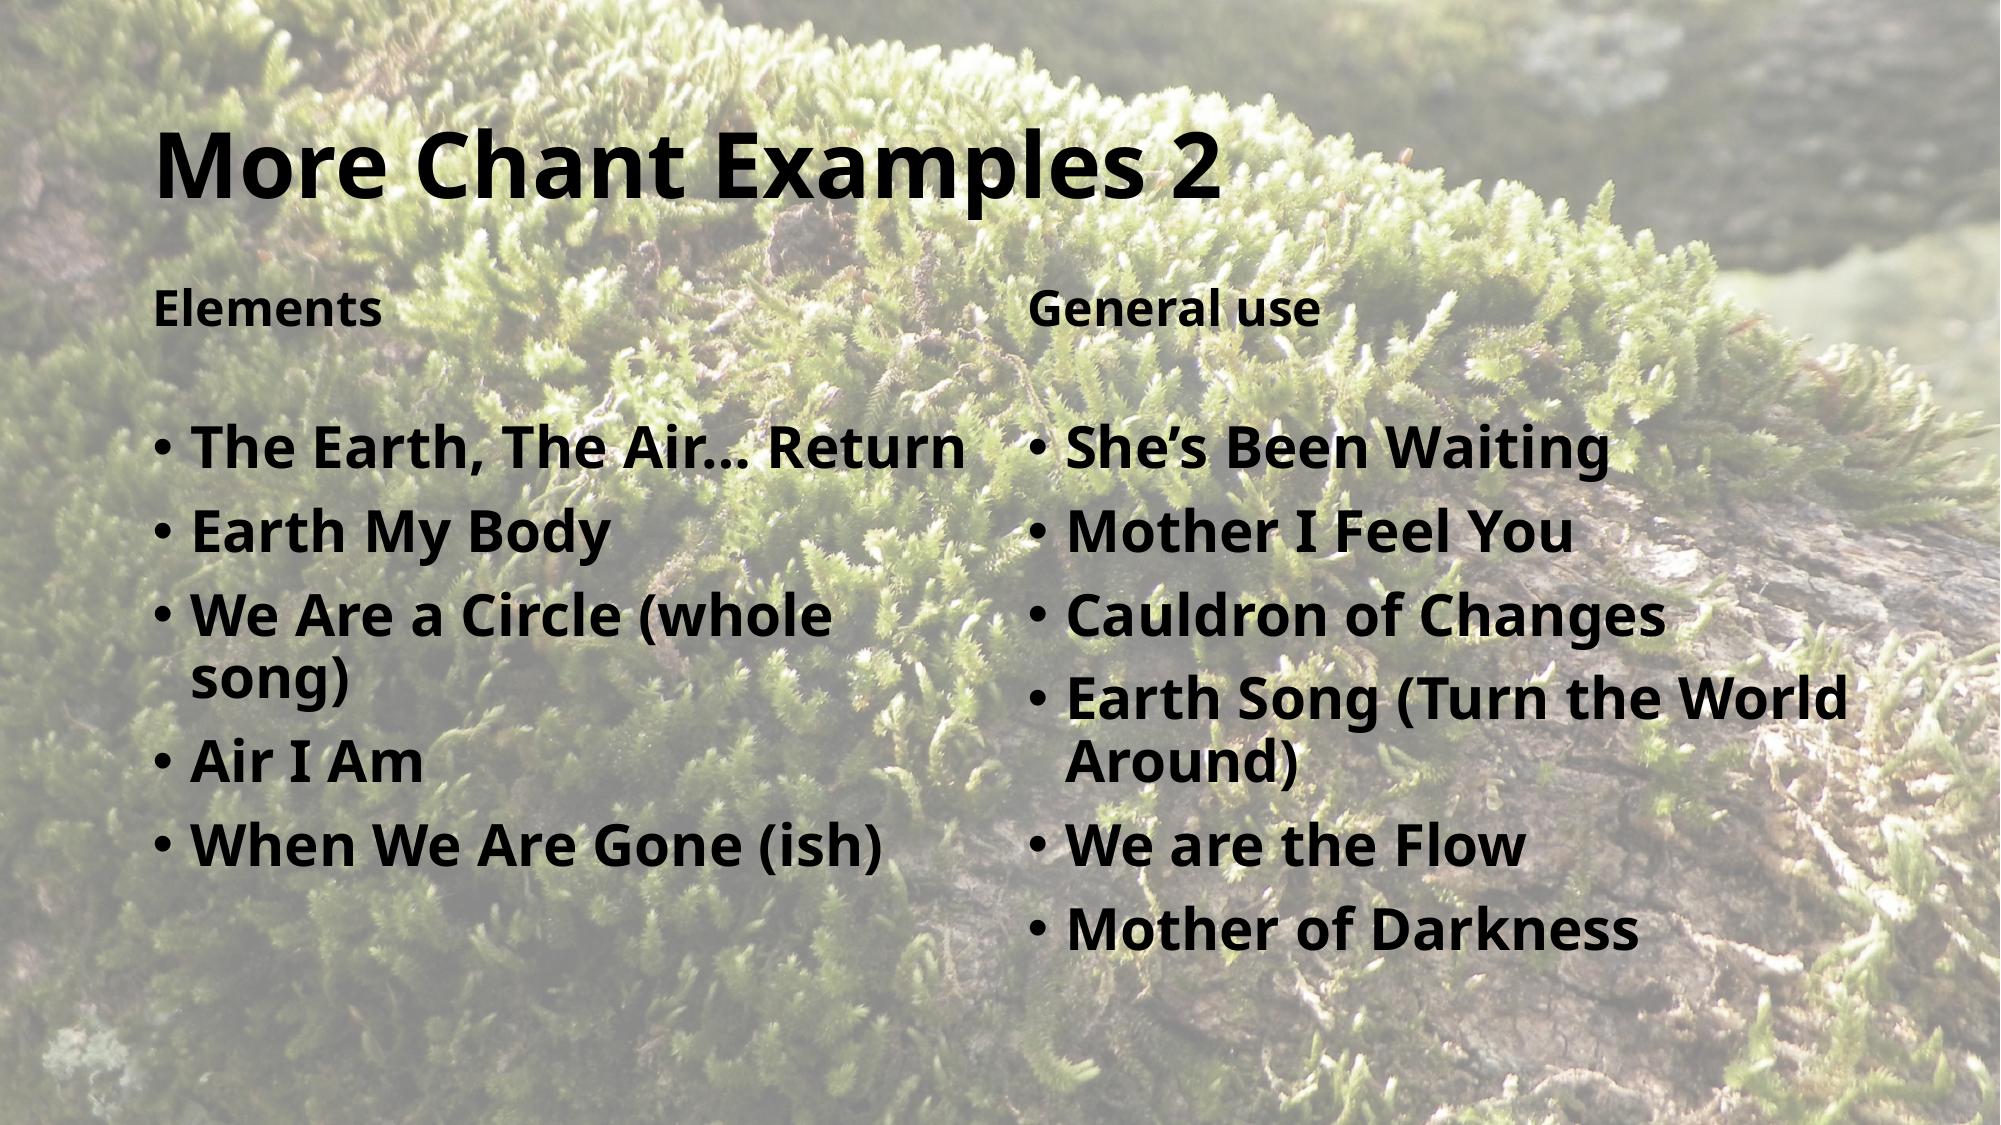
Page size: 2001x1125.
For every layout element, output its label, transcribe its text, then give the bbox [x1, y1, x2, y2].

list Elements [137, 275, 984, 410]
list The Earth, The Air… Return Earth My Body We Are a Circle (whole song) Air I Am When We Are Gone (ish) [137, 410, 984, 1016]
list She’s Been Waiting Mother I Feel You Cauldron of Changes Earth Song (Turn the World Around) We are the Flow Mother of Darkness [1012, 410, 1962, 1016]
title More Chant Examples 2 [137, 59, 1863, 278]
list General use [1012, 275, 1863, 410]
